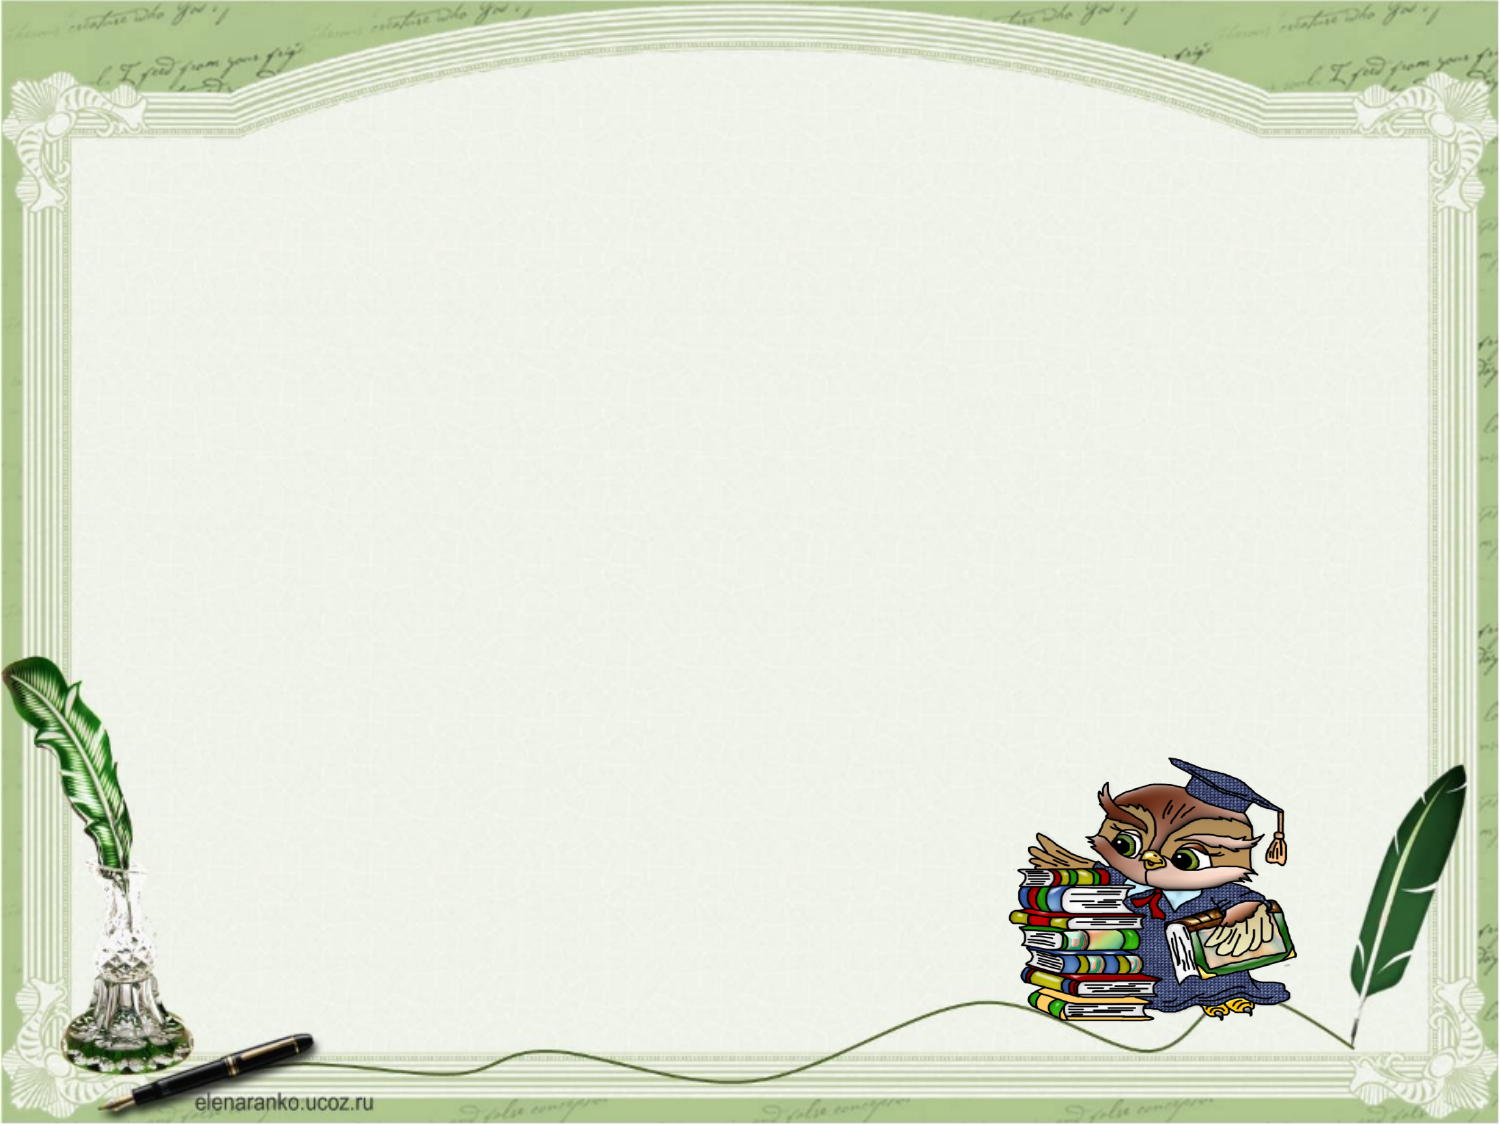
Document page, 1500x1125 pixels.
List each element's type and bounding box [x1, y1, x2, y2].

picture [0, 0, 1500, 1125]
list [974, 751, 1323, 1029]
